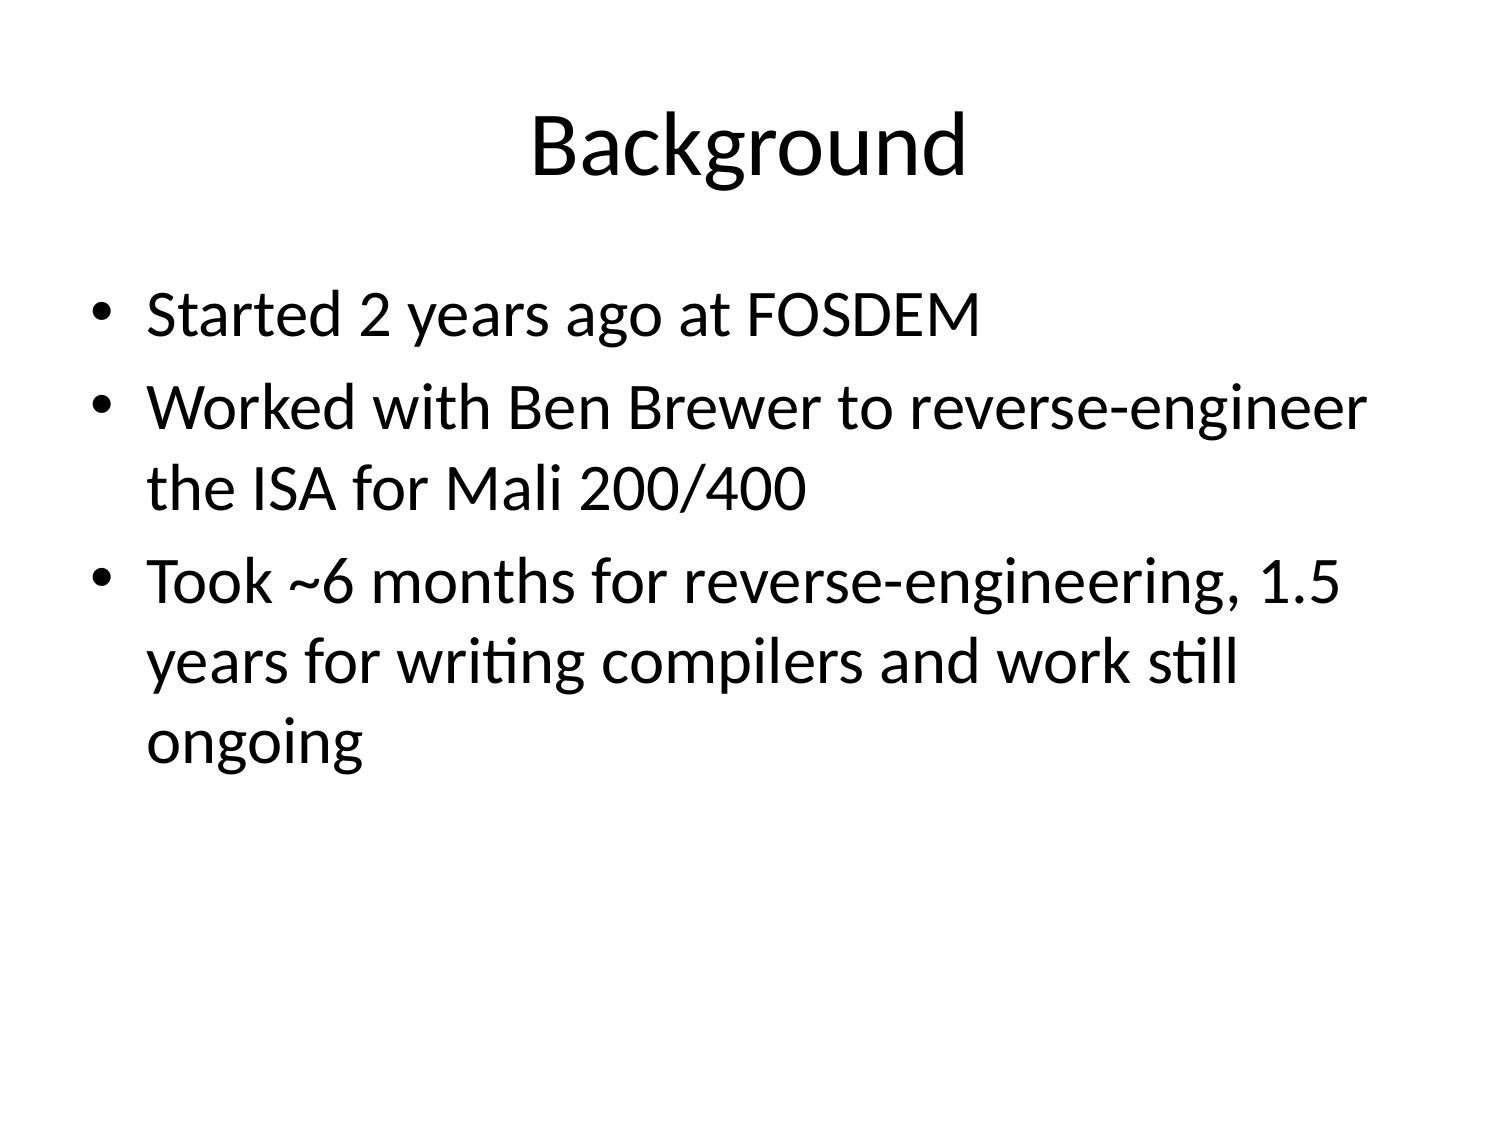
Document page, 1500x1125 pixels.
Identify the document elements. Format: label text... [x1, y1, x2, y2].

list Started 2 years ago at FOSDEM Worked with Ben Brewer to reverse-engineer the ISA for Mali 200/400 Took ~6 months for reverse-engineering, 1.5 years for writing compilers and work still ongoing [75, 262, 1425, 1005]
title Background [75, 45, 1425, 233]
